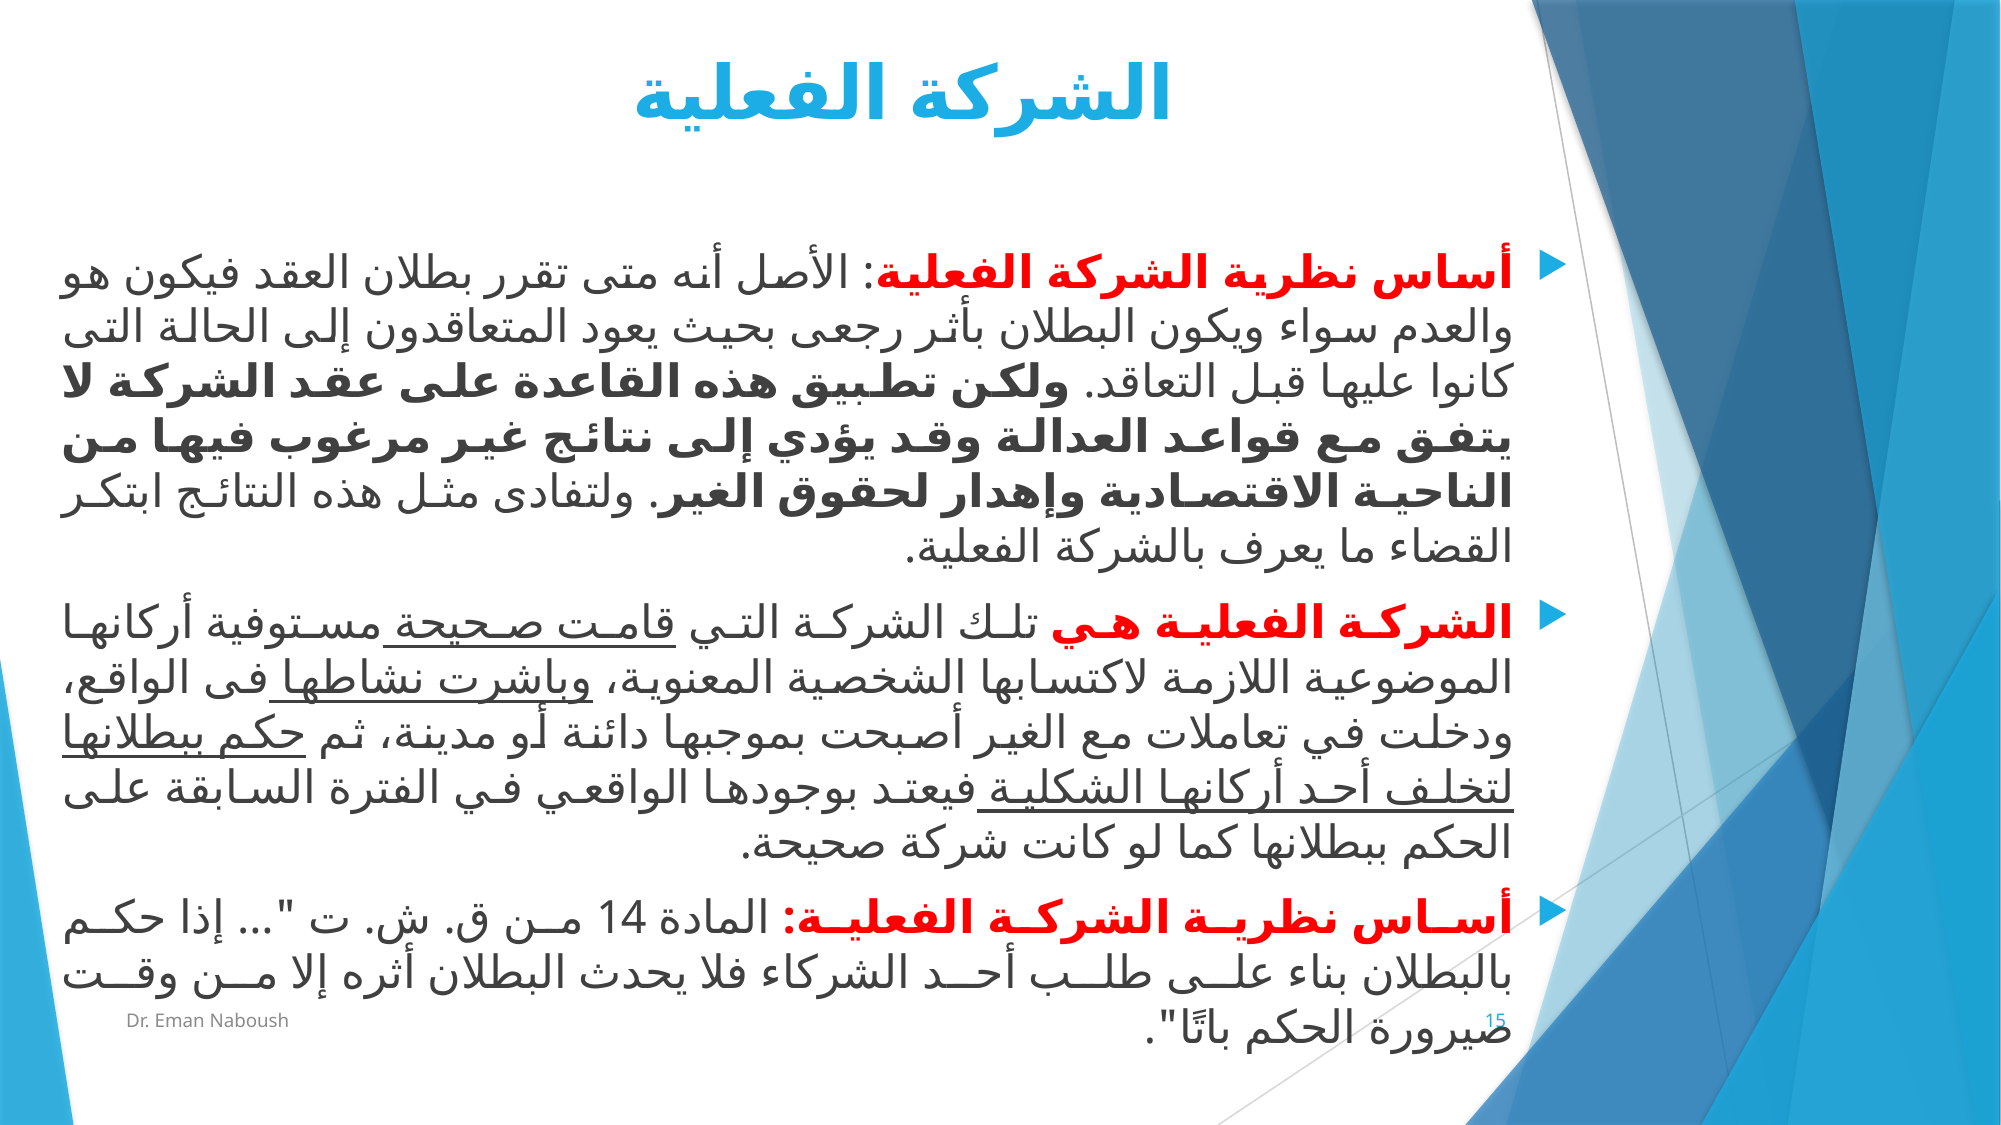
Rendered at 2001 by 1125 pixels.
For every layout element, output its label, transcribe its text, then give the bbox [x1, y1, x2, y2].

title الشركة الفعلية [111, 36, 1696, 216]
slide_number 15 [1409, 991, 1522, 1051]
footer Dr. Eman Naboush [111, 991, 1145, 1051]
list أساس نظرية الشركة الفعلية: الأصل أنه متى تقرر بطلان العقد فيكون هو والعدم سواء ويكون البطلان بأثر رجعى بحيث يعود المتعاقدون إلى الحالة التى كانوا عليها قبل التعاقد. ولكن تطبيق هذه القاعدة على عقد الشركة لا يتفق مع قواعد العدالة وقد يؤدي إلى نتائج غير مرغوب فيها من الناحية الاقتصادية وإهدار لحقوق الغير. ولتفادى مثل هذه النتائج ابتكر القضاء ما يعرف بالشركة الفعلية. الشركة الفعلية هي تلك الشركة التي قامت صحيحة مستوفية أركانها الموضوعية اللازمة لاكتسابها الشخصية المعنوية، وباشرت نشاطها فى الواقع، ودخلت في تعاملات مع الغير أصبحت بموجبها دائنة أو مدينة، ثم حكم ببطلانها لتخلف أحد أركانها الشكلية فيعتد بوجودها الواقعي في الفترة السابقة على الحكم ببطلانها كما لو كانت شركة صحيحة. أساس نظرية الشركة الفعلية: المادة 14 من ق. ش. ت "... إذا حكم بالبطلان بناء على طلب أحد الشركاء فلا يحدث البطلان أثره إلا من وقت صيرورة الحكم باتًا". [46, 234, 1586, 1074]
